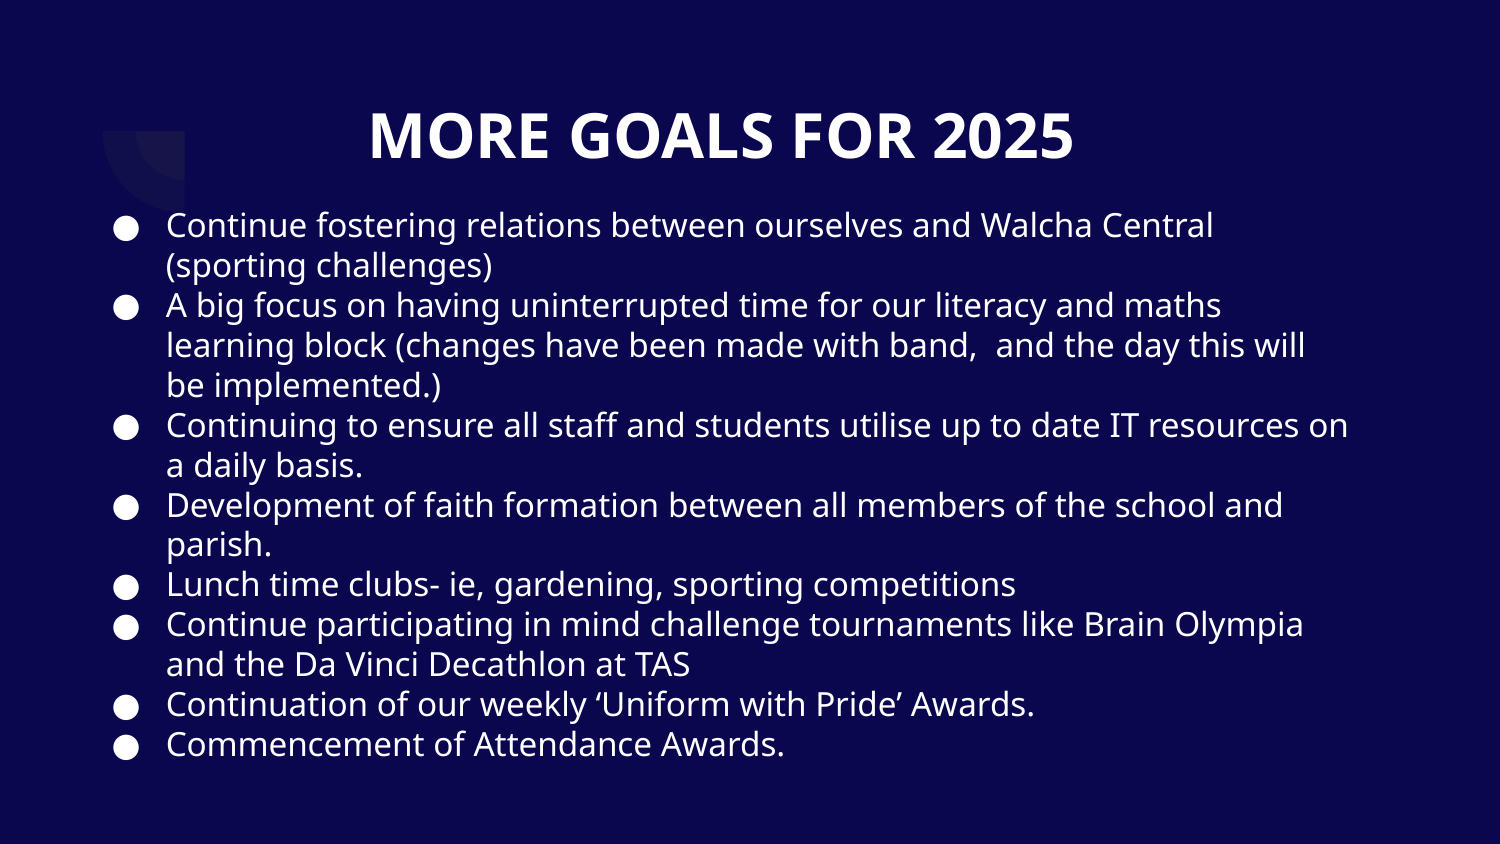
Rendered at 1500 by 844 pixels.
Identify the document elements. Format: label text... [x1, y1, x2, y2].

list MORE GOALS FOR 2025 Continue fostering relations between ourselves and Walcha Central (sporting challenges) A big focus on having uninterrupted time for our literacy and maths learning block (changes have been made with band, and the day this will be implemented.) Continuing to ensure all staff and students utilise up to date IT resources on a daily basis. Development of faith formation between all members of the school and parish. Lunch time clubs- ie, gardening, sporting competitions Continue participating in mind challenge tournaments like Brain Olympia and the Da Vinci Decathlon at TAS Continuation of our weekly ‘Uniform with Pride’ Awards. Commencement of Attendance Awards. [75, 69, 1368, 823]
